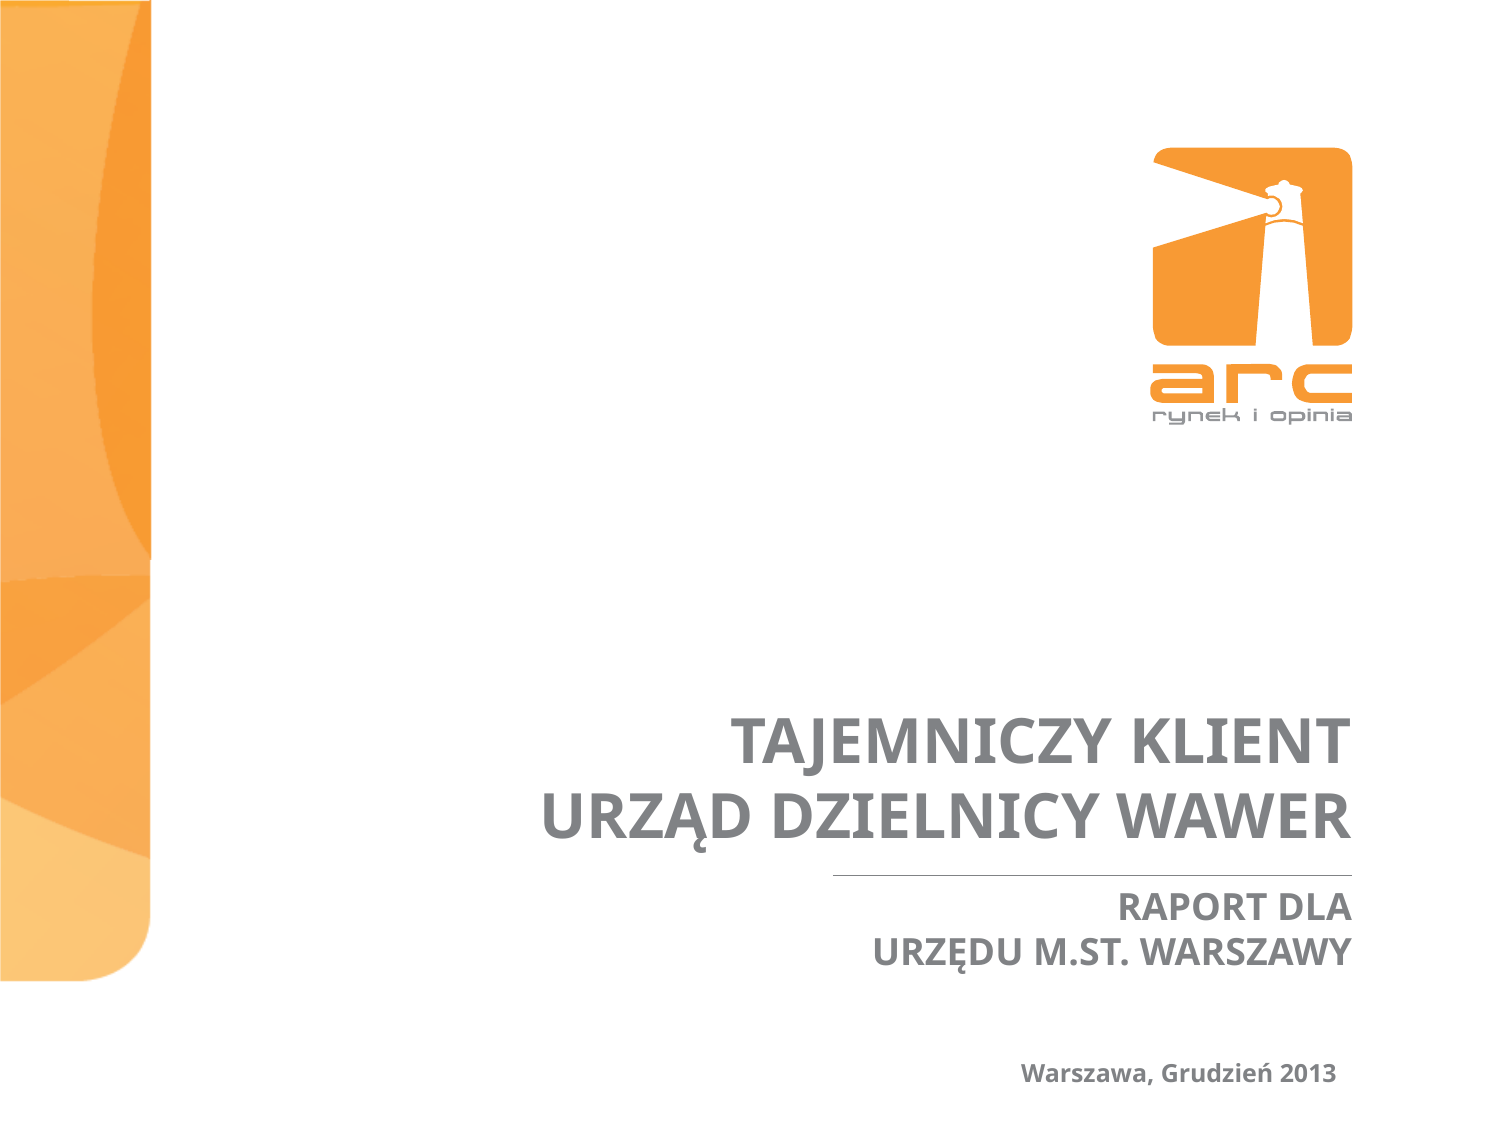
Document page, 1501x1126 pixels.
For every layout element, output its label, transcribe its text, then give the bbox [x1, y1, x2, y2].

subtitle RAPORT DLA URZĘDU M.ST. WARSZAWY [407, 857, 1353, 959]
slide_number Warszawa, Grudzień 2013 [1002, 1042, 1353, 1103]
title TAJEMNICZY KLIENT URZĄD DZIELNICY WAWER [407, 627, 1353, 857]
